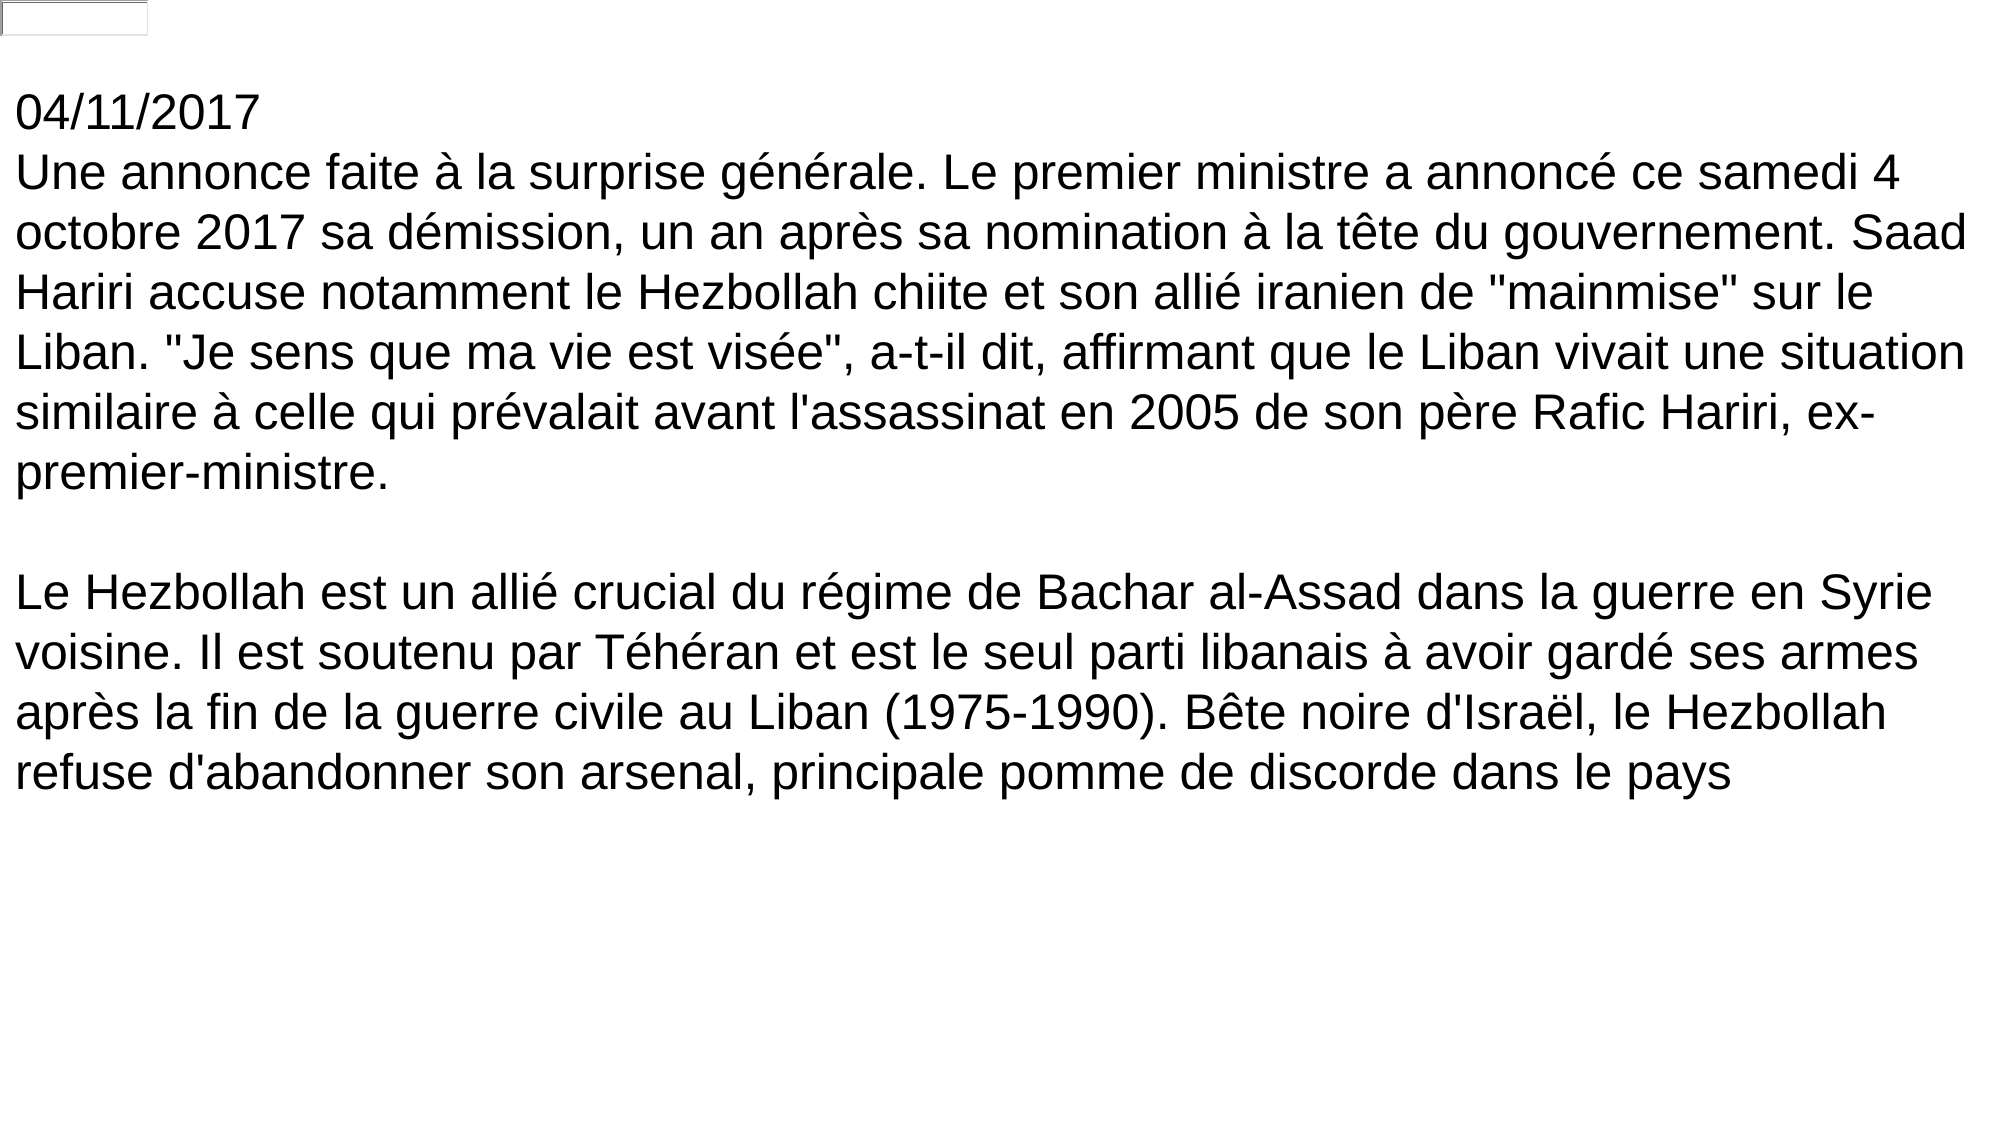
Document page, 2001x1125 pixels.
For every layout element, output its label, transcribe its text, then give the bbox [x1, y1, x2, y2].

text_box publié le 04/11/2017 Une annonce faite à la surprise générale. Le premier ministre a annoncé ce samedi 4 octobre 2017 sa démission, un an après sa nomination à la tête du gouvernement. Saad Hariri accuse notamment le Hezbollah chiite et son allié iranien de "mainmise" sur le Liban. "Je sens que ma vie est visée", a-t-il dit, affirmant que le Liban vivait une situation similaire à celle qui prévalait avant l'assassinat en 2005 de son père Rafic Hariri, ex-premier-ministre. Le Hezbollah est un allié crucial du régime de Bachar al-Assad dans la guerre en Syrie voisine. Il est soutenu par Téhéran et est le seul parti libanais à avoir gardé ses armes après la fin de la guerre civile au Liban (1975-1990). Bête noire d'Israël, le Hezbollah refuse d'abandonner son arsenal, principale pomme de discorde dans le pays [0, 0, 2000, 808]
